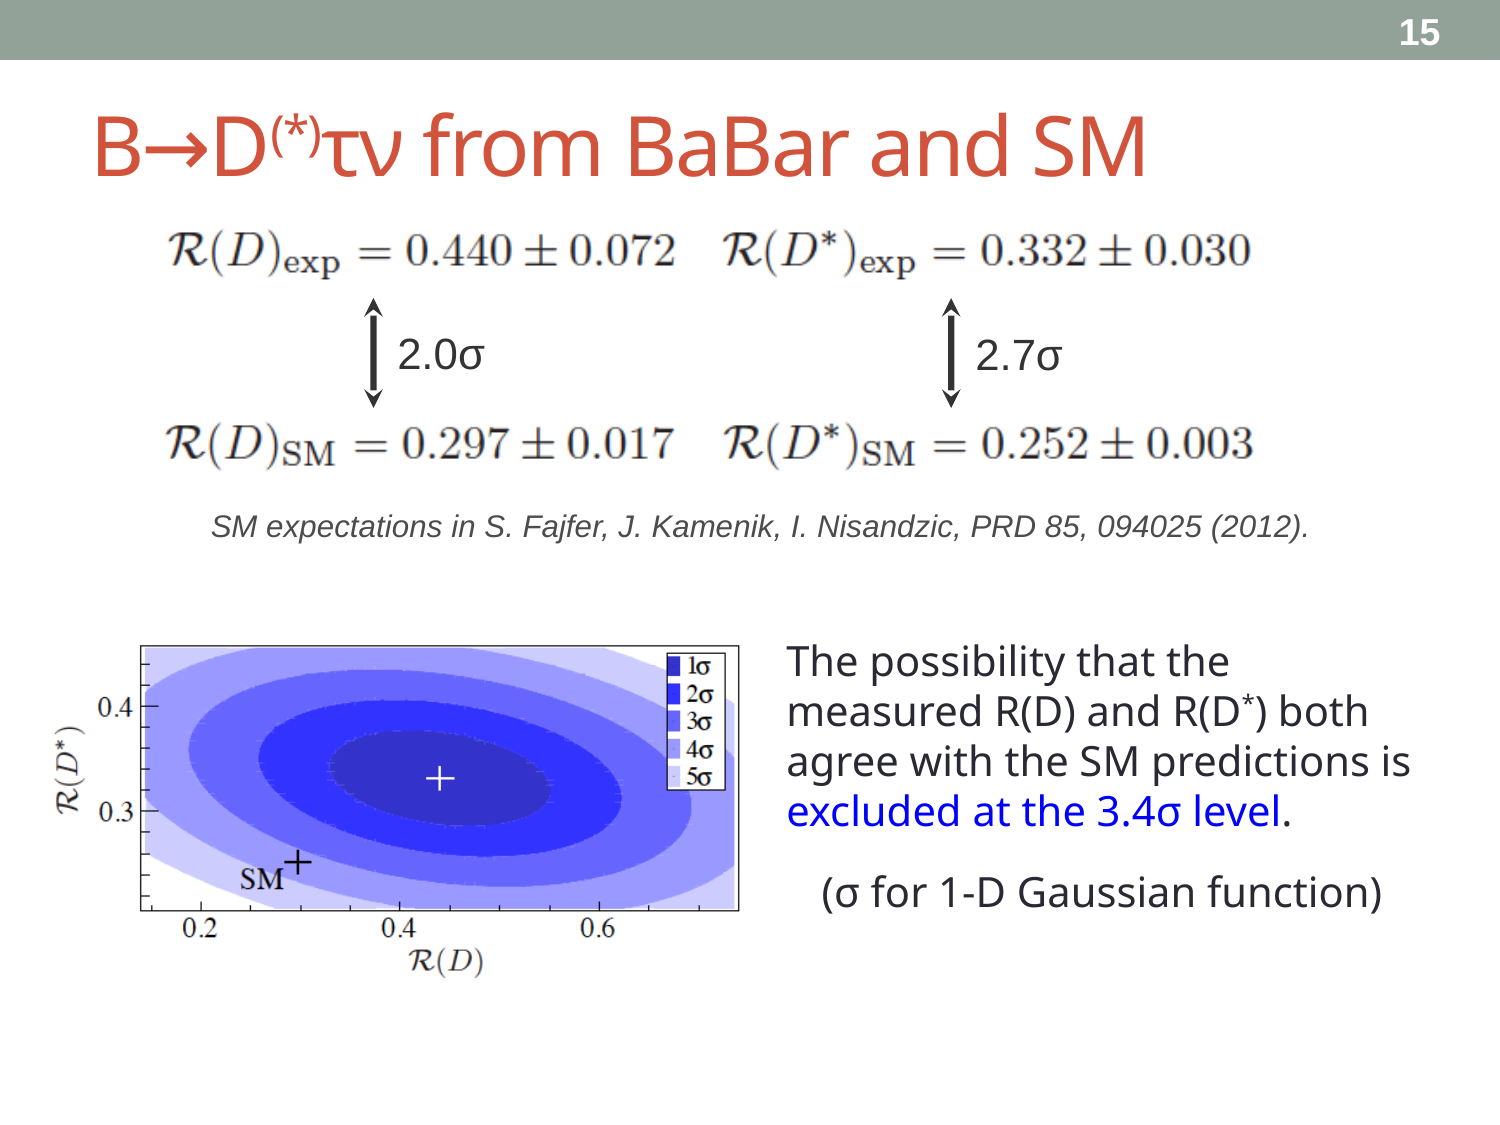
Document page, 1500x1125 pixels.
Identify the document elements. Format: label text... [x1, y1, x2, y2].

text_box SM expectations in S. Fajfer, J. Kamenik, I. Nisandzic, PRD 85, 094025 (2012). [210, 498, 1352, 553]
text_box The possibility that the measured R(D) and R(D*) both agree with the SM predictions is excluded at the 3.4σ level. [786, 637, 1425, 833]
picture [44, 633, 753, 984]
text_box (σ for 1-D Gaussian function) [821, 866, 1400, 917]
slide_number 15 [1280, 3, 1456, 57]
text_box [154, 205, 1257, 481]
title B→D(*)τν from BaBar and SM [75, 62, 1425, 225]
